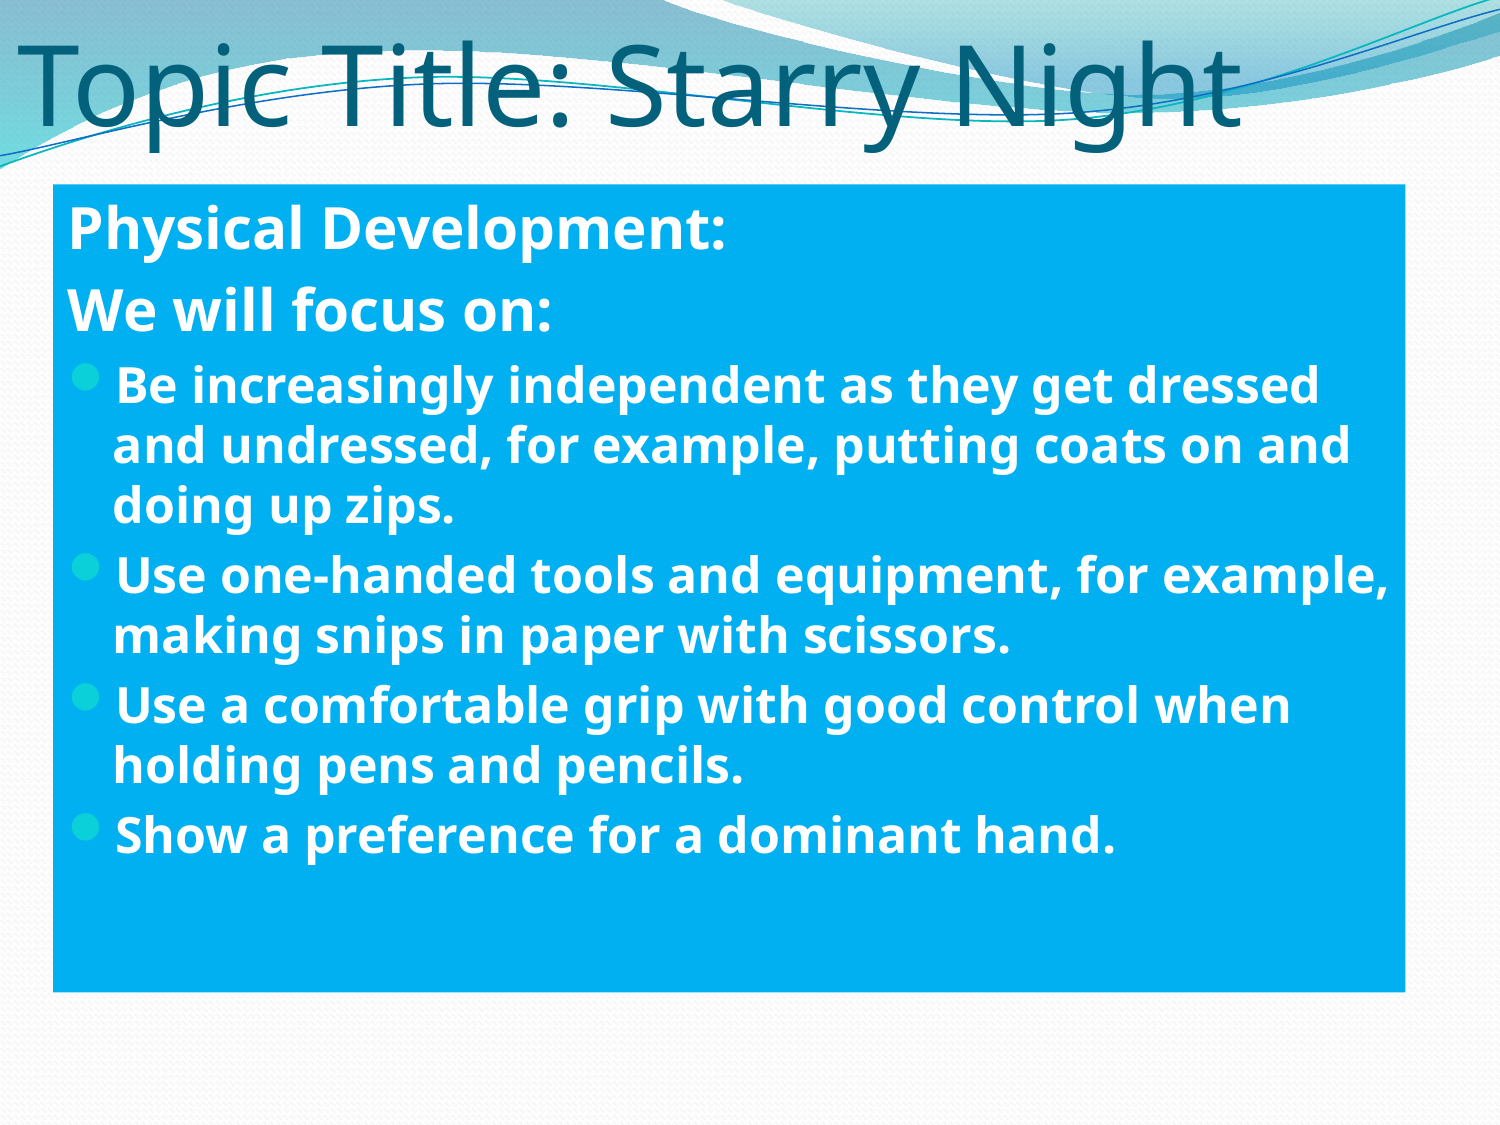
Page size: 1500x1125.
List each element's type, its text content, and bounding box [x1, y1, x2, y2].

title Topic Title: Starry Night [17, 5, 1368, 149]
list Physical Development: We will focus on: Be increasingly independent as they get dressed and undressed, for example, putting coats on and doing up zips. Use one-handed tools and equipment, for example, making snips in paper with scissors. Use a comfortable grip with good control when holding pens and pencils. Show a preference for a dominant hand. [50, 181, 1408, 996]
